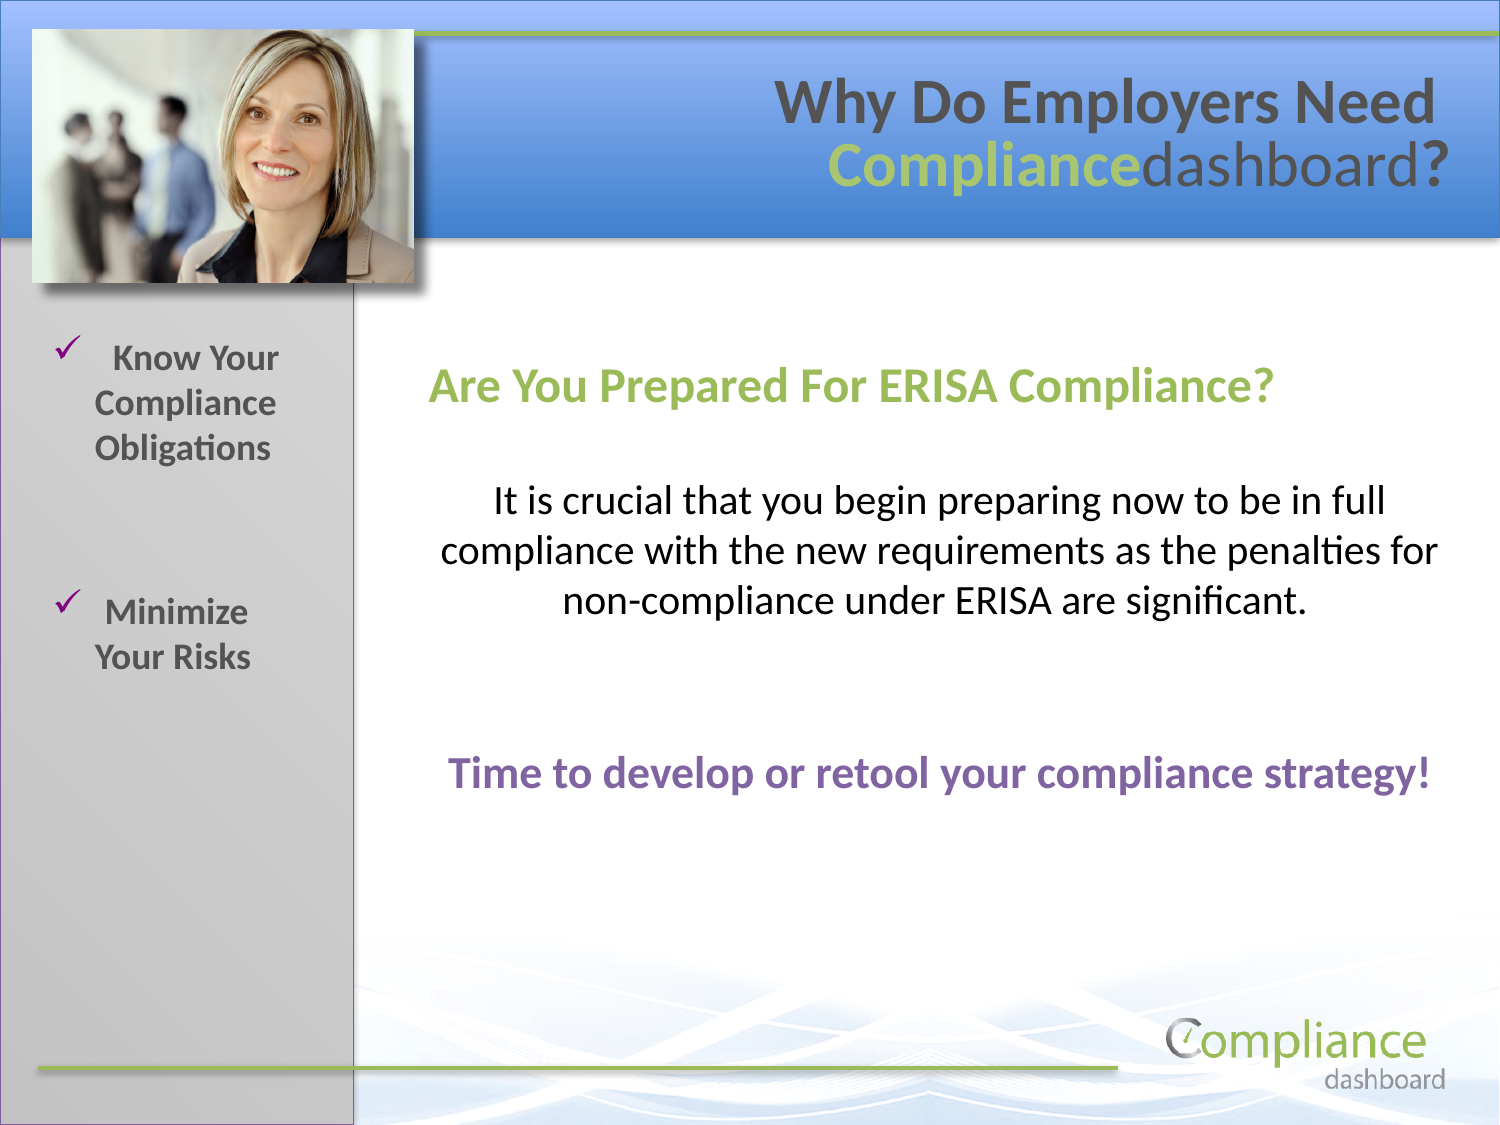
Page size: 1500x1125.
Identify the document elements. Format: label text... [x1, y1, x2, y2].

text_box [0, 246, 354, 1125]
text_box Know Your Compliance Obligations [37, 325, 425, 476]
text_box Why Do Employers Need Compliancedashboard? [433, 66, 1467, 217]
picture [32, 28, 415, 283]
text_box [0, 0, 1500, 238]
text_box Are You Prepared For ERISA Compliance? It is crucial that you begin preparing now to be in full compliance with the new requirements as the penalties for non-compliance under ERISA are significant. Time to develop or retool your compliance strategy! [413, 345, 1467, 805]
text_box Minimize Your Risks [37, 579, 413, 685]
picture [354, 444, 1499, 1125]
